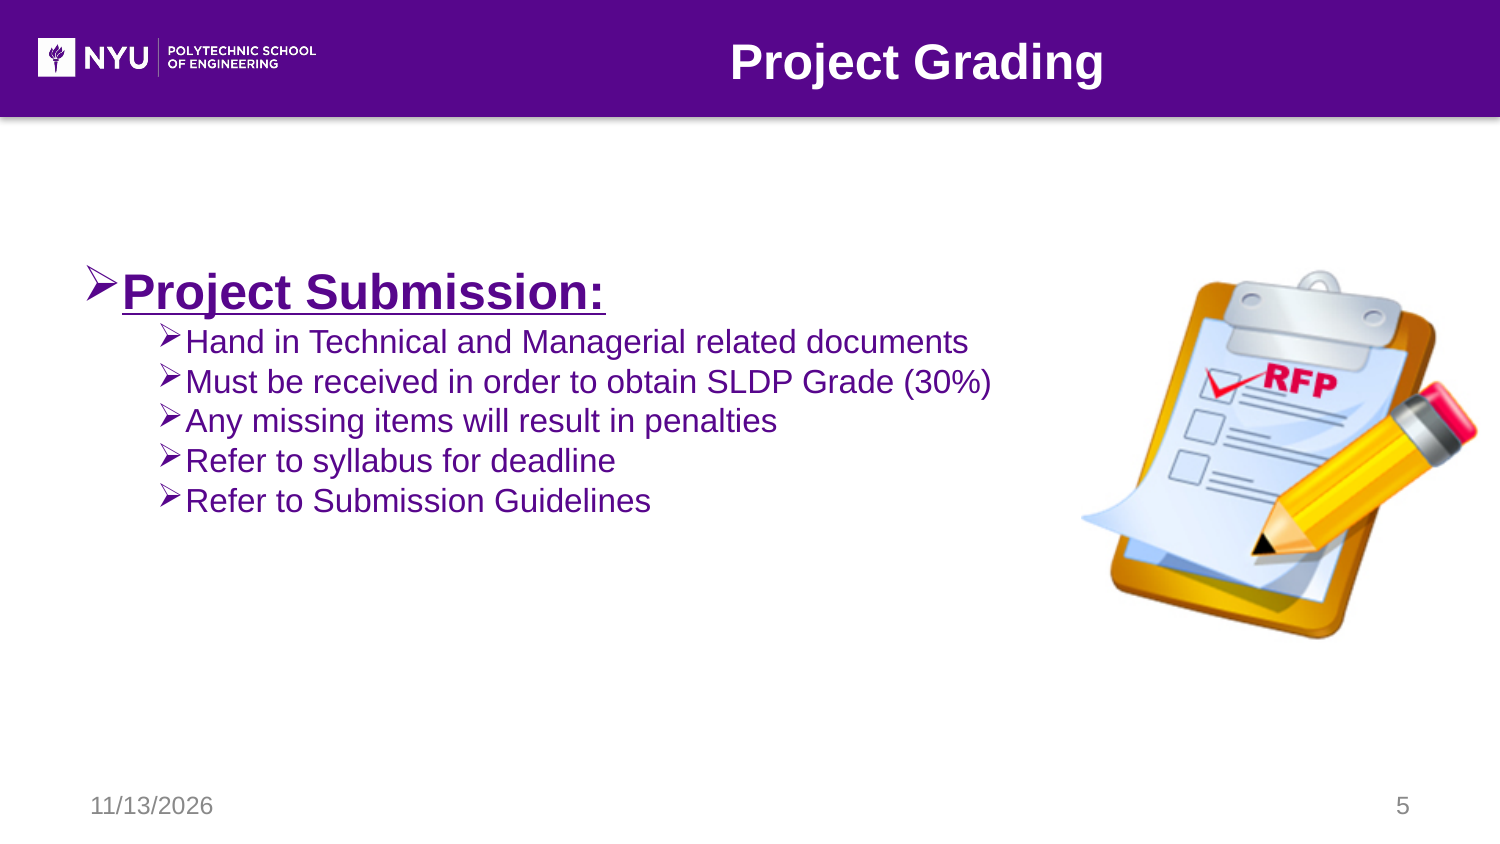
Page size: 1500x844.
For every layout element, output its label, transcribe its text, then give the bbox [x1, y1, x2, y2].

picture [1081, 267, 1481, 643]
picture [38, 38, 316, 77]
list Project Submission: Hand in Technical and Managerial related documents Must be received in order to obtain SLDP Grade (30%) Any missing items will result in penalties Refer to syllabus for deadline Refer to Submission Guidelines [82, 259, 1447, 774]
list Project Grading [372, 37, 1463, 81]
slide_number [75, 782, 425, 828]
slide_number 5 [1074, 782, 1425, 828]
